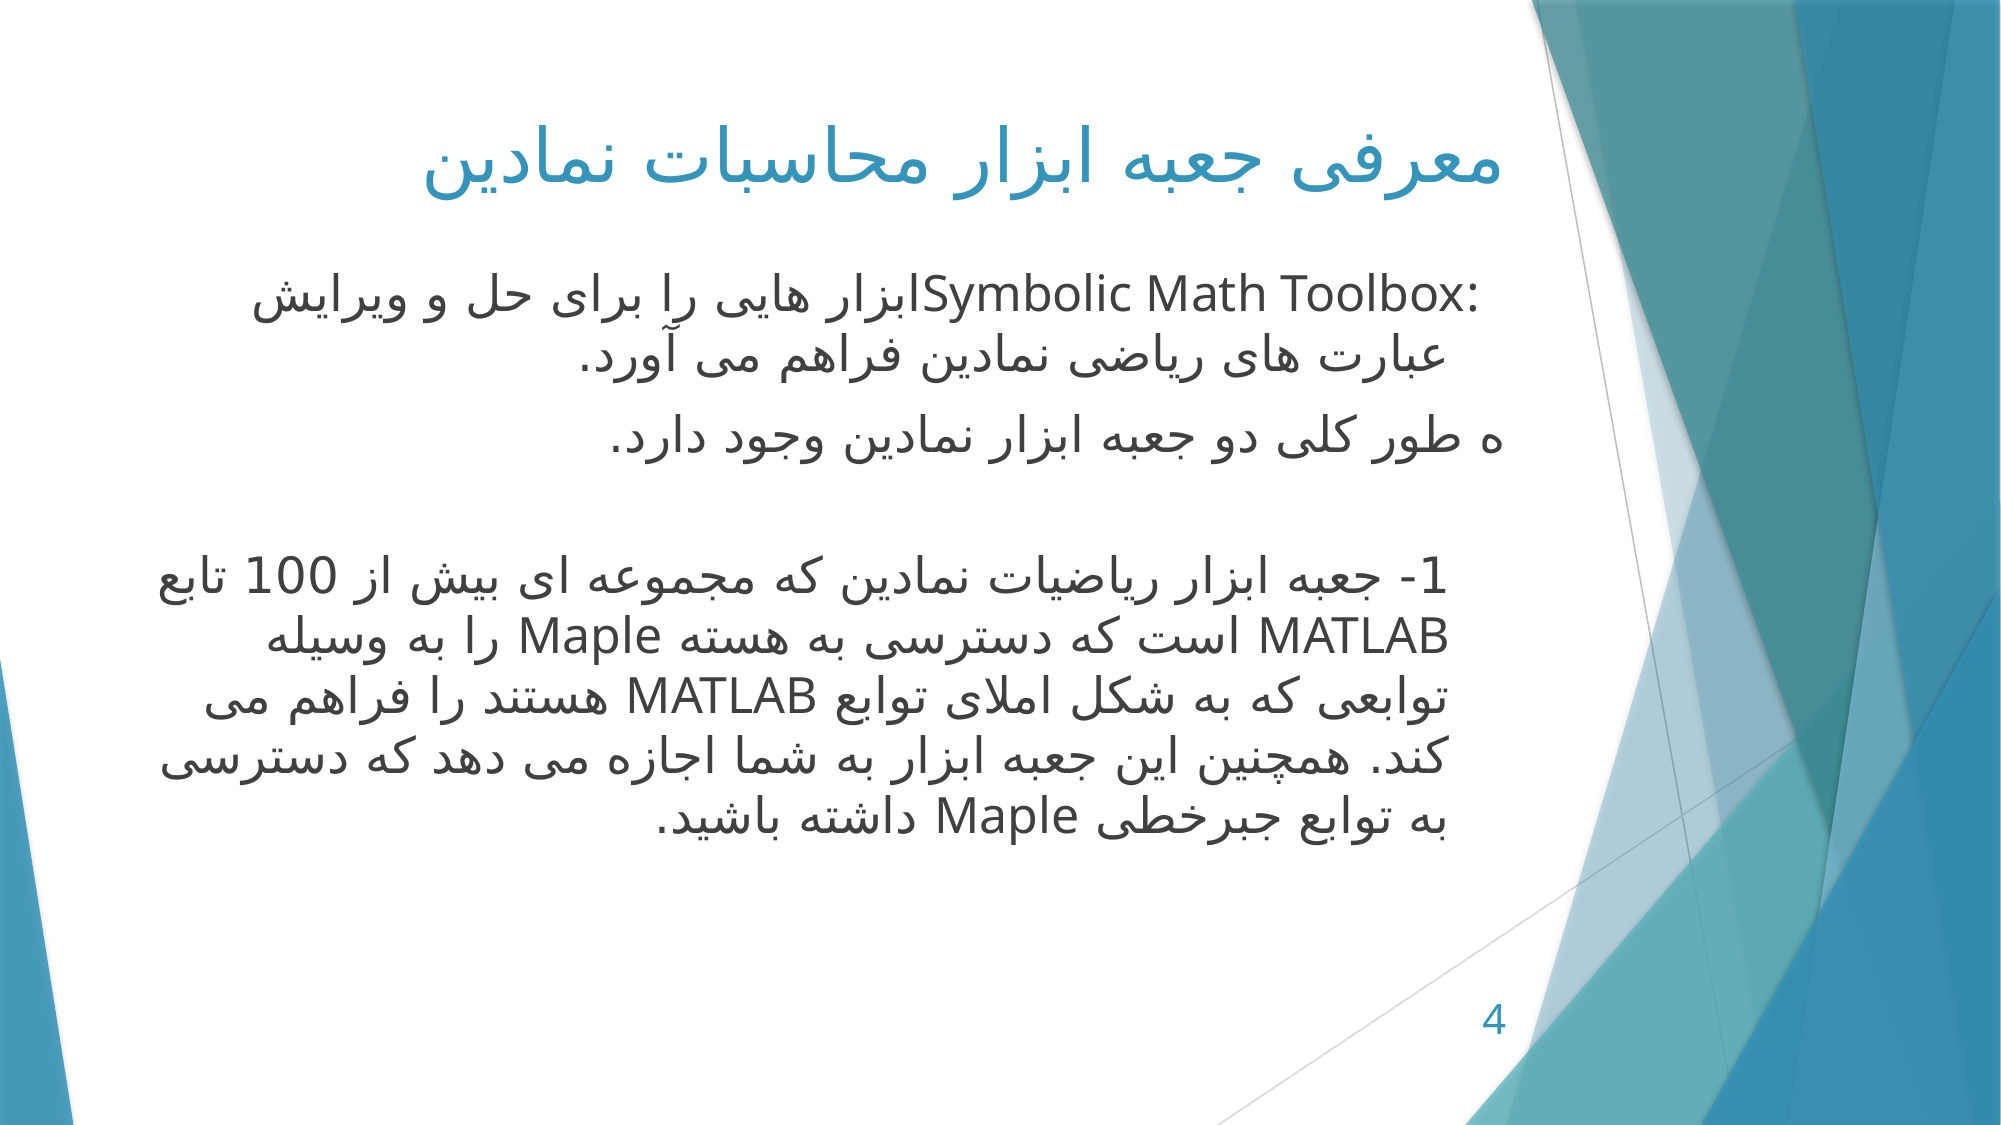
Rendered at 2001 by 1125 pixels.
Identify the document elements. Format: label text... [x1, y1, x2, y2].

list :Symbolic Math Toolboxابزار هایی را برای حل و ویرایش عبارت های ریاضی نمادین فراهم می آورد. ه طور کلی دو جعبه ابزار نمادین وجود دارد. 1- جعبه ابزار ریاضیات نمادین که مجموعه ای بیش از 100 تابع MATLAB است که دسترسی به هسته Maple را به وسیله توابعی که به شکل املای توابع MATLAB هستند را فراهم می کند. همچنین این جعبه ابزار به شما اجازه می دهد که دسترسی به توابع جبرخطی Maple داشته باشید. [111, 254, 1522, 992]
slide_number 4 [1409, 991, 1522, 1051]
title معرفی جعبه ابزار محاسبات نمادین [111, 99, 1522, 240]
